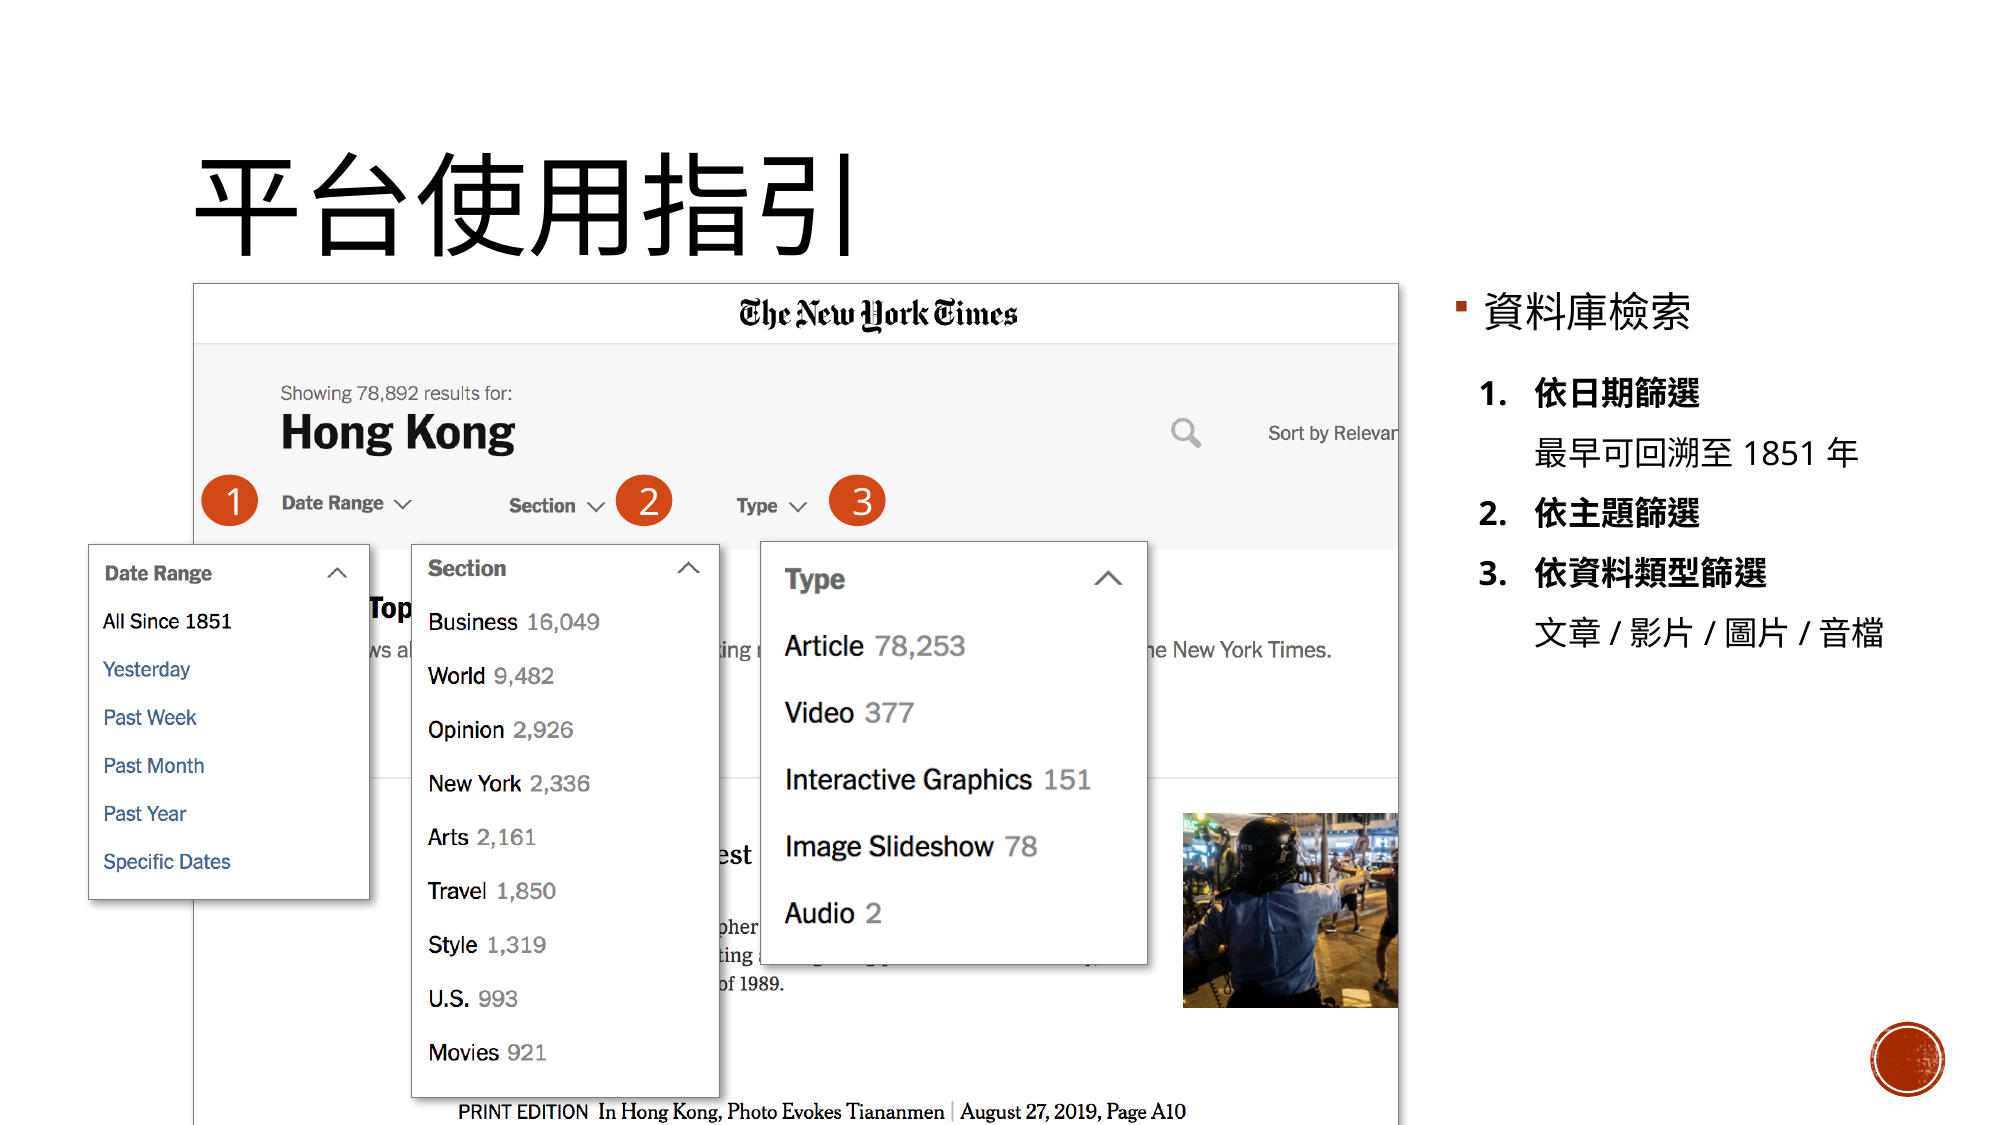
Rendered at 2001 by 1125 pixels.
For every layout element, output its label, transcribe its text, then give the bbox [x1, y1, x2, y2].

text_box 依日期篩選 最早可回溯至1851年 依主題篩選 依資料類型篩選 文章/影片/圖片/音檔 [1463, 345, 1910, 660]
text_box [90, 285, 1397, 1125]
title 平台使用指引 [175, 79, 1826, 344]
list 資料庫檢索 [1438, 283, 2000, 948]
